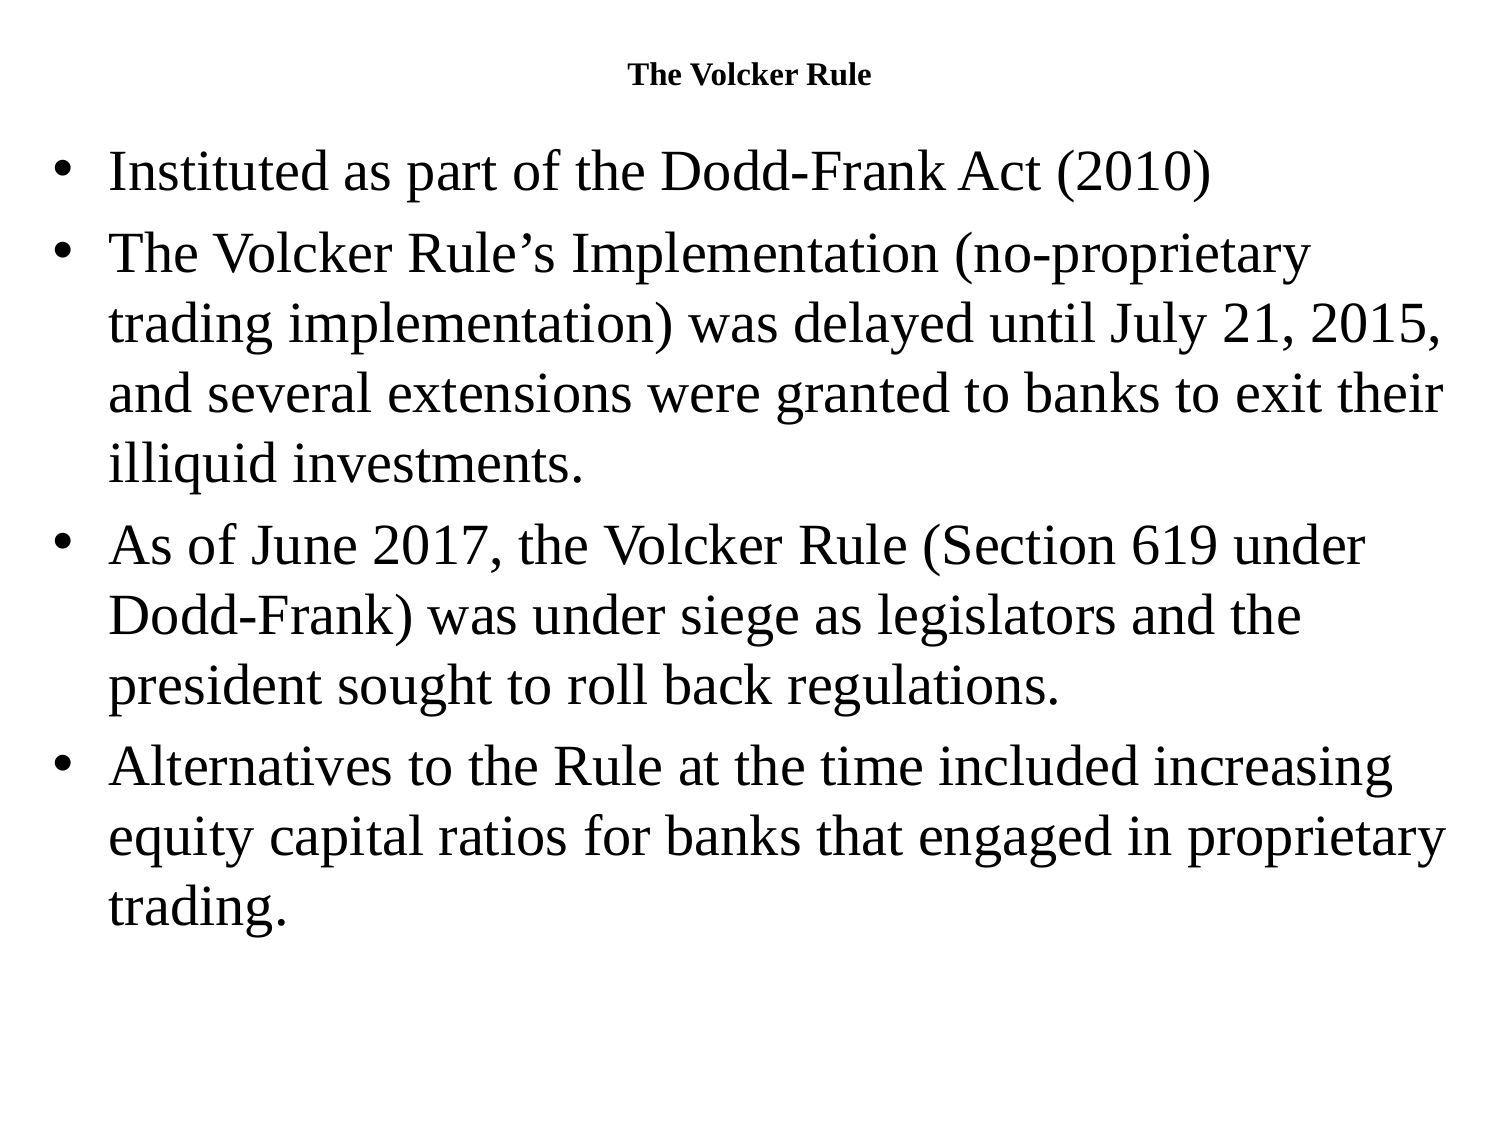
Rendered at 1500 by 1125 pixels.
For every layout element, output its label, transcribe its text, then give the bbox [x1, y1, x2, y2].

list Instituted as part of the Dodd-Frank Act (2010) The Volcker Rule’s Implementation (no-proprietary trading implementation) was delayed until July 21, 2015, and several extensions were granted to banks to exit their illiquid investments. As of June 2017, the Volcker Rule (Section 619 under Dodd-Frank) was under siege as legislators and the president sought to roll back regulations. Alternatives to the Rule at the time included increasing equity capital ratios for banks that engaged in proprietary trading. [37, 125, 1463, 1113]
title The Volcker Rule [75, 45, 1425, 100]
